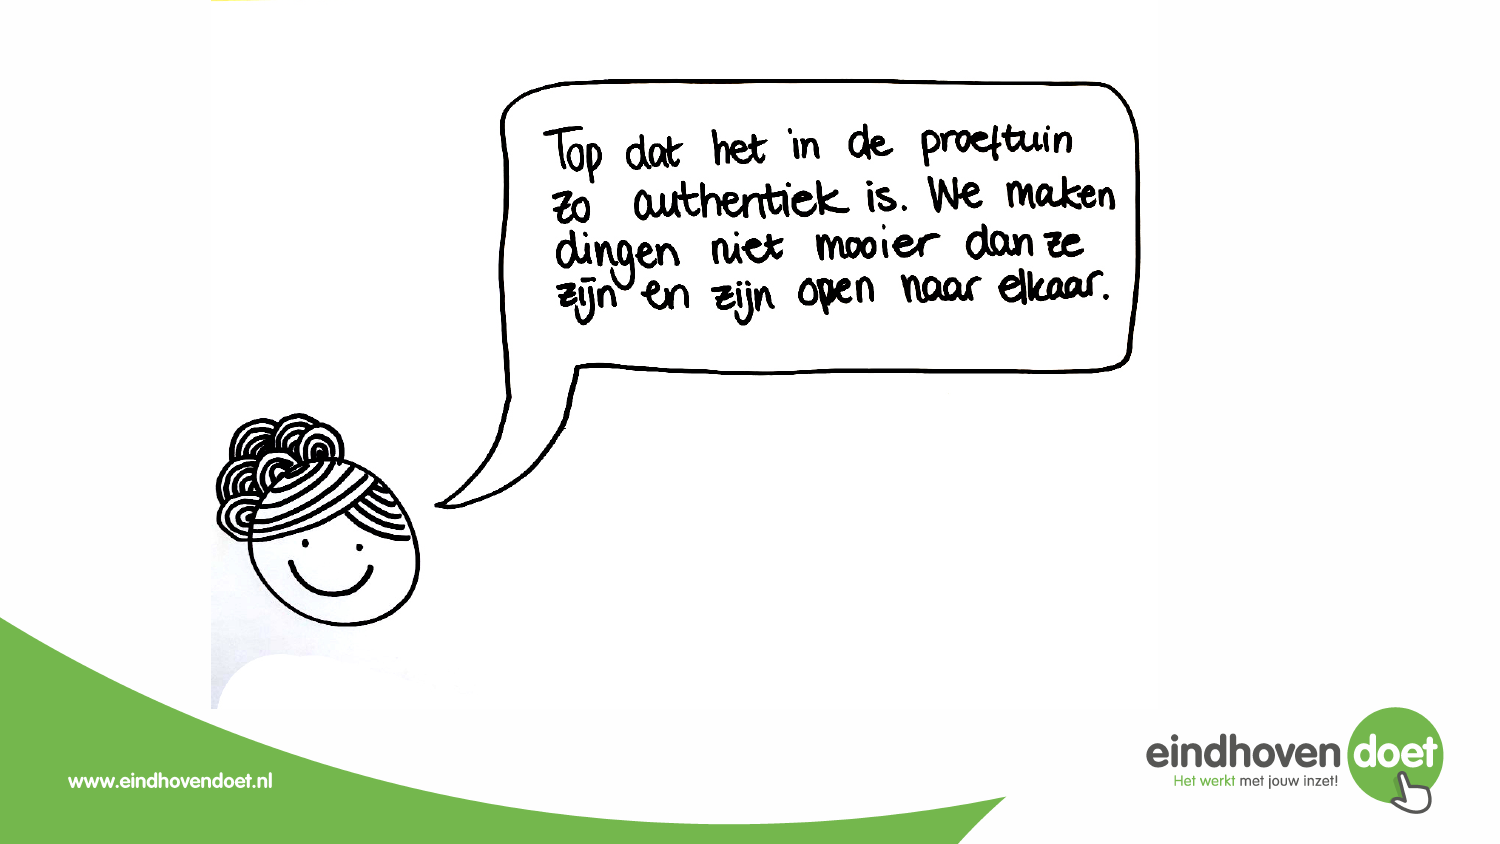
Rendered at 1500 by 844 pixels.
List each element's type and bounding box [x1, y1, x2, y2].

list [211, 0, 1158, 710]
picture [0, 0, 1500, 844]
